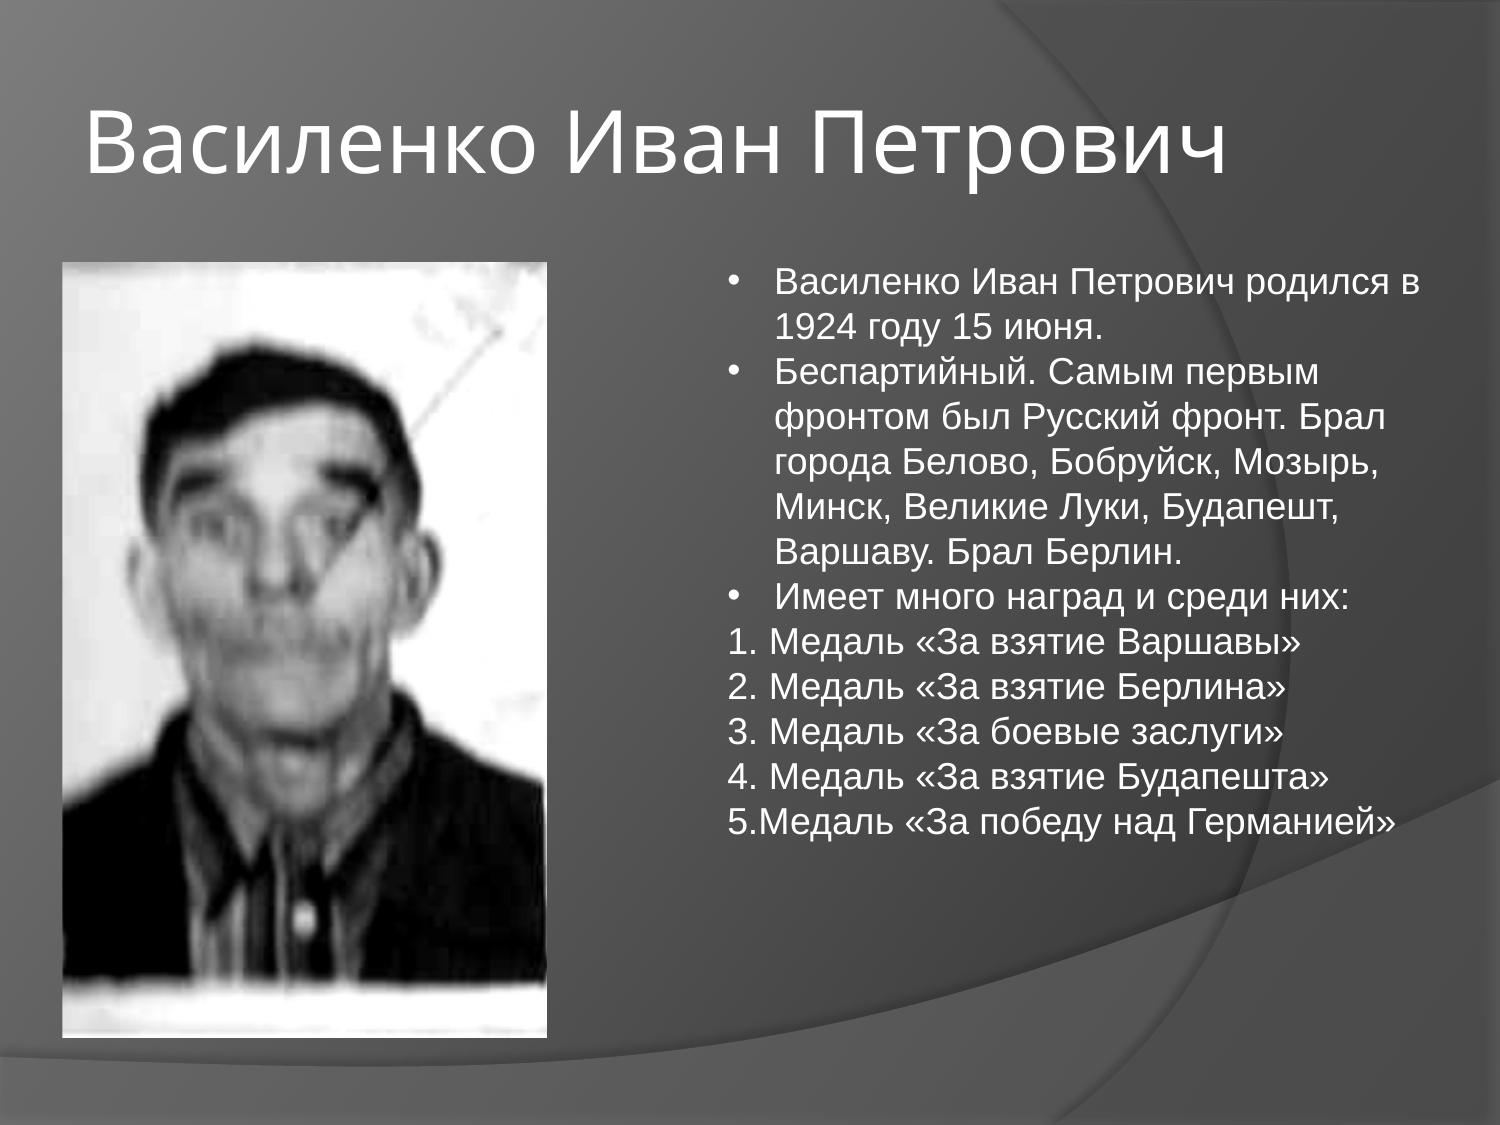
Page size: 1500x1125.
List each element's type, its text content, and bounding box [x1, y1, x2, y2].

text_box Василенко Иван Петрович родился в 1924 году 15 июня. Беспартийный. Самым первым фронтом был Русский фронт. Брал города Белово, Бобруйск, Мозырь, Минск, Великие Луки, Будапешт, Варшаву. Брал Берлин. Имеет много наград и среди них: 1. Медаль «За взятие Варшавы» 2. Медаль «За взятие Берлина» 3. Медаль «За боевые заслуги» 4. Медаль «За взятие Будапешта» 5.Медаль «За победу над Германией» [712, 249, 1463, 850]
title Василенко Иван Петрович [75, 45, 1300, 233]
picture [62, 262, 547, 1038]
